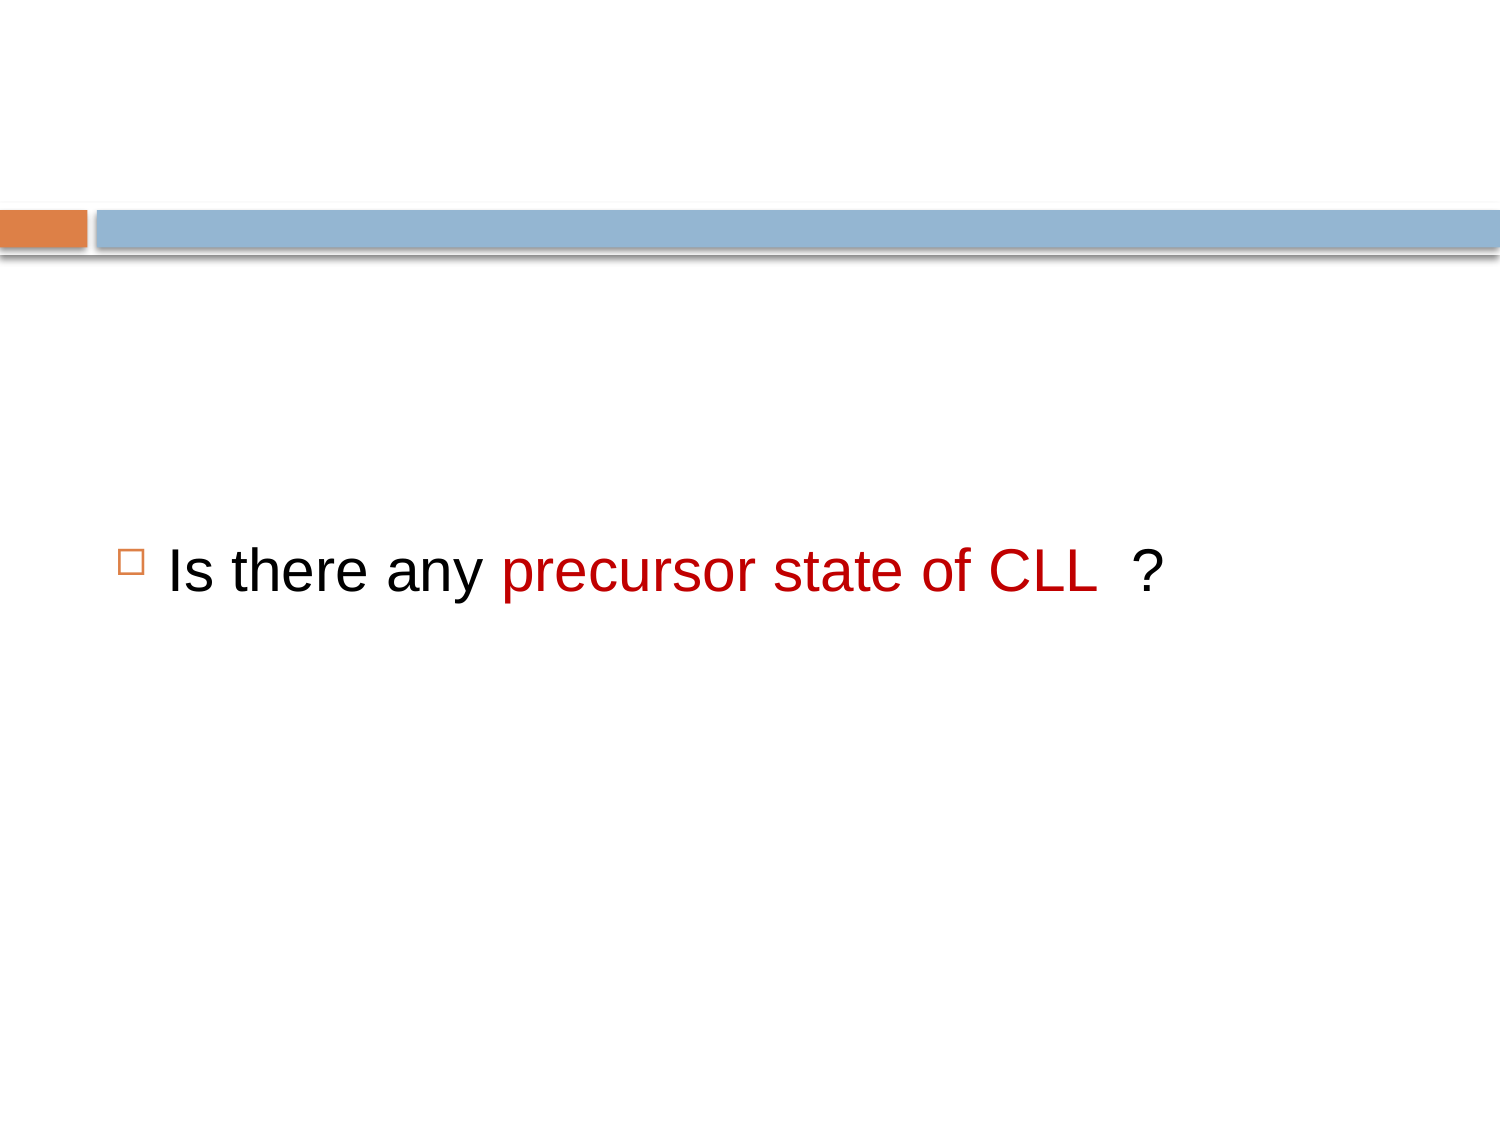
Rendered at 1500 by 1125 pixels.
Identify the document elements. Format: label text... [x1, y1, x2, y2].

list Is there any precursor state of CLL ? [100, 262, 1438, 1000]
